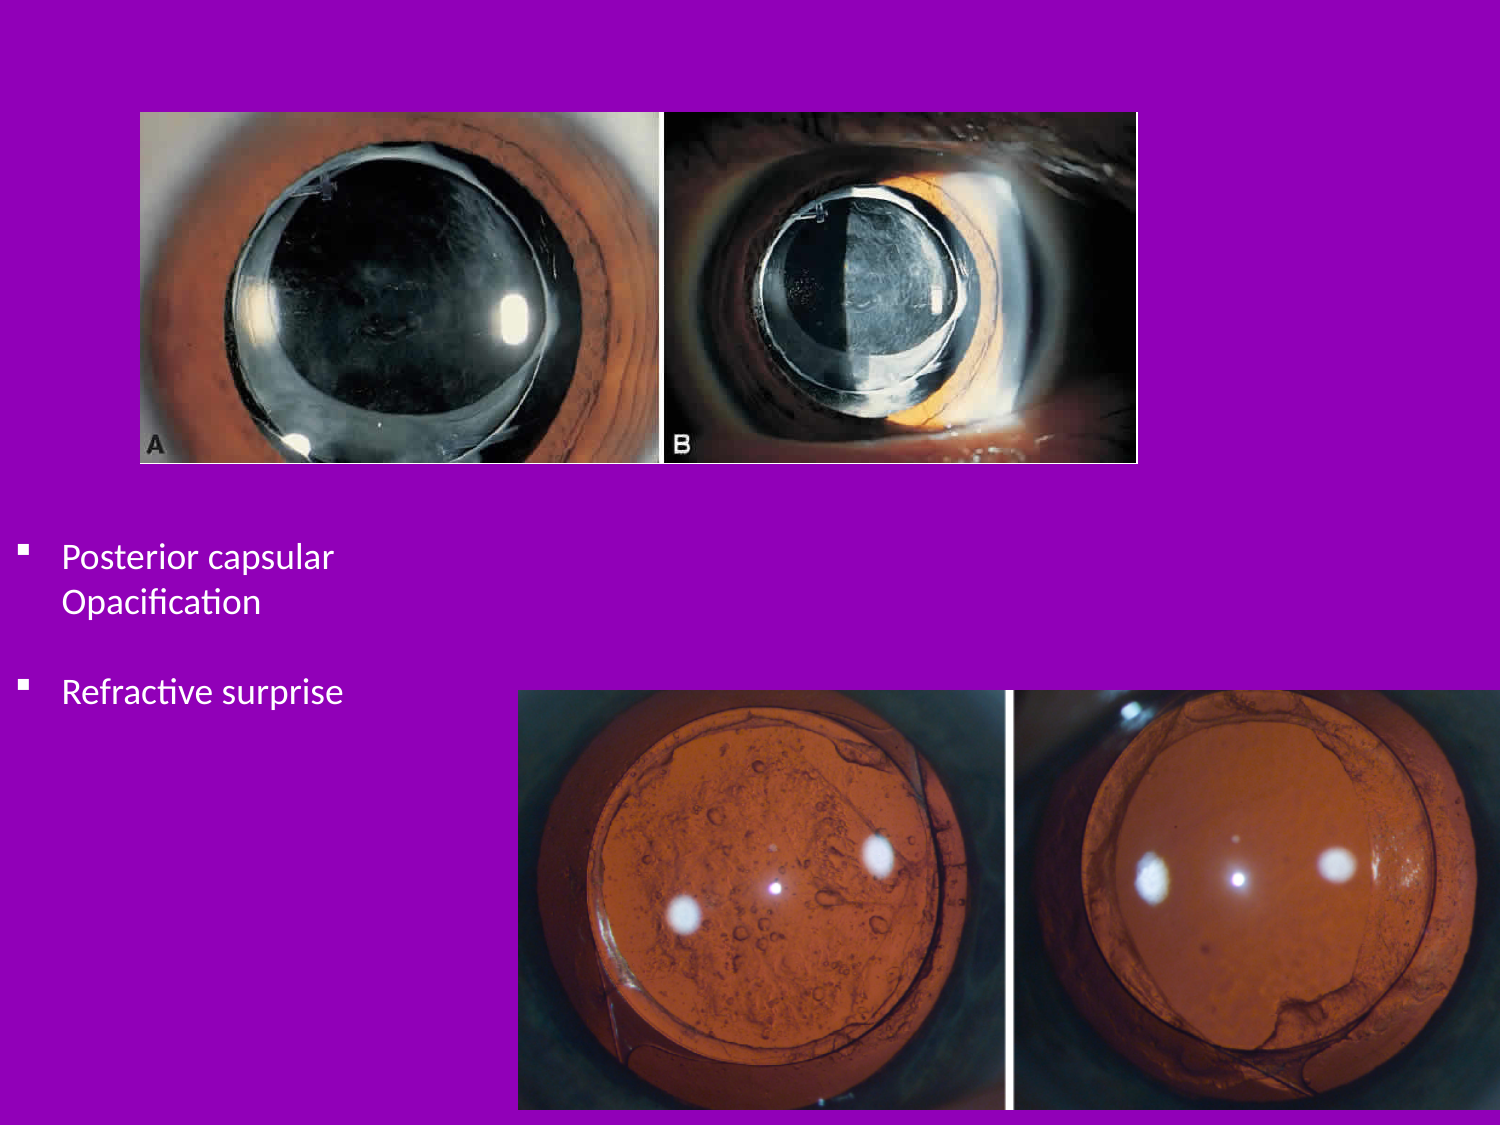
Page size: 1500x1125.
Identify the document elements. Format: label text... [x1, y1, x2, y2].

picture [140, 112, 1139, 464]
text_box Posterior capsular Opacification Refractive surprise [0, 524, 521, 809]
picture [518, 690, 1500, 1110]
